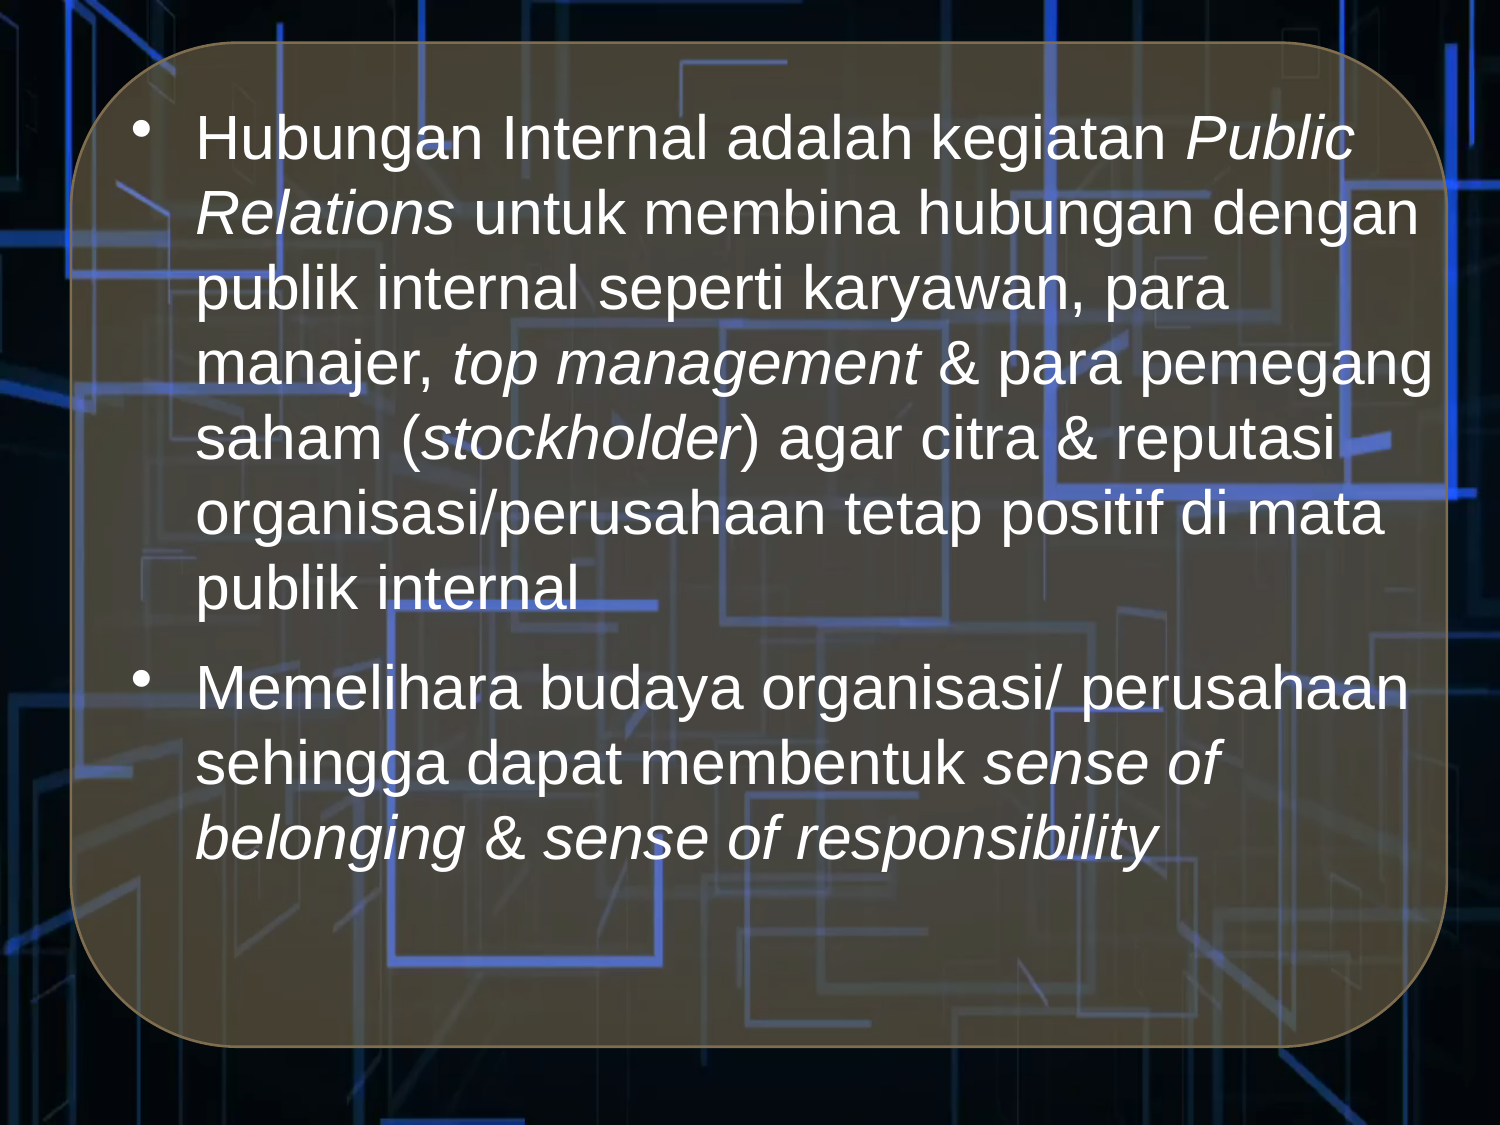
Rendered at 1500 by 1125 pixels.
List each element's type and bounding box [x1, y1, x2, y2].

text_box [0, 0, 1500, 1125]
